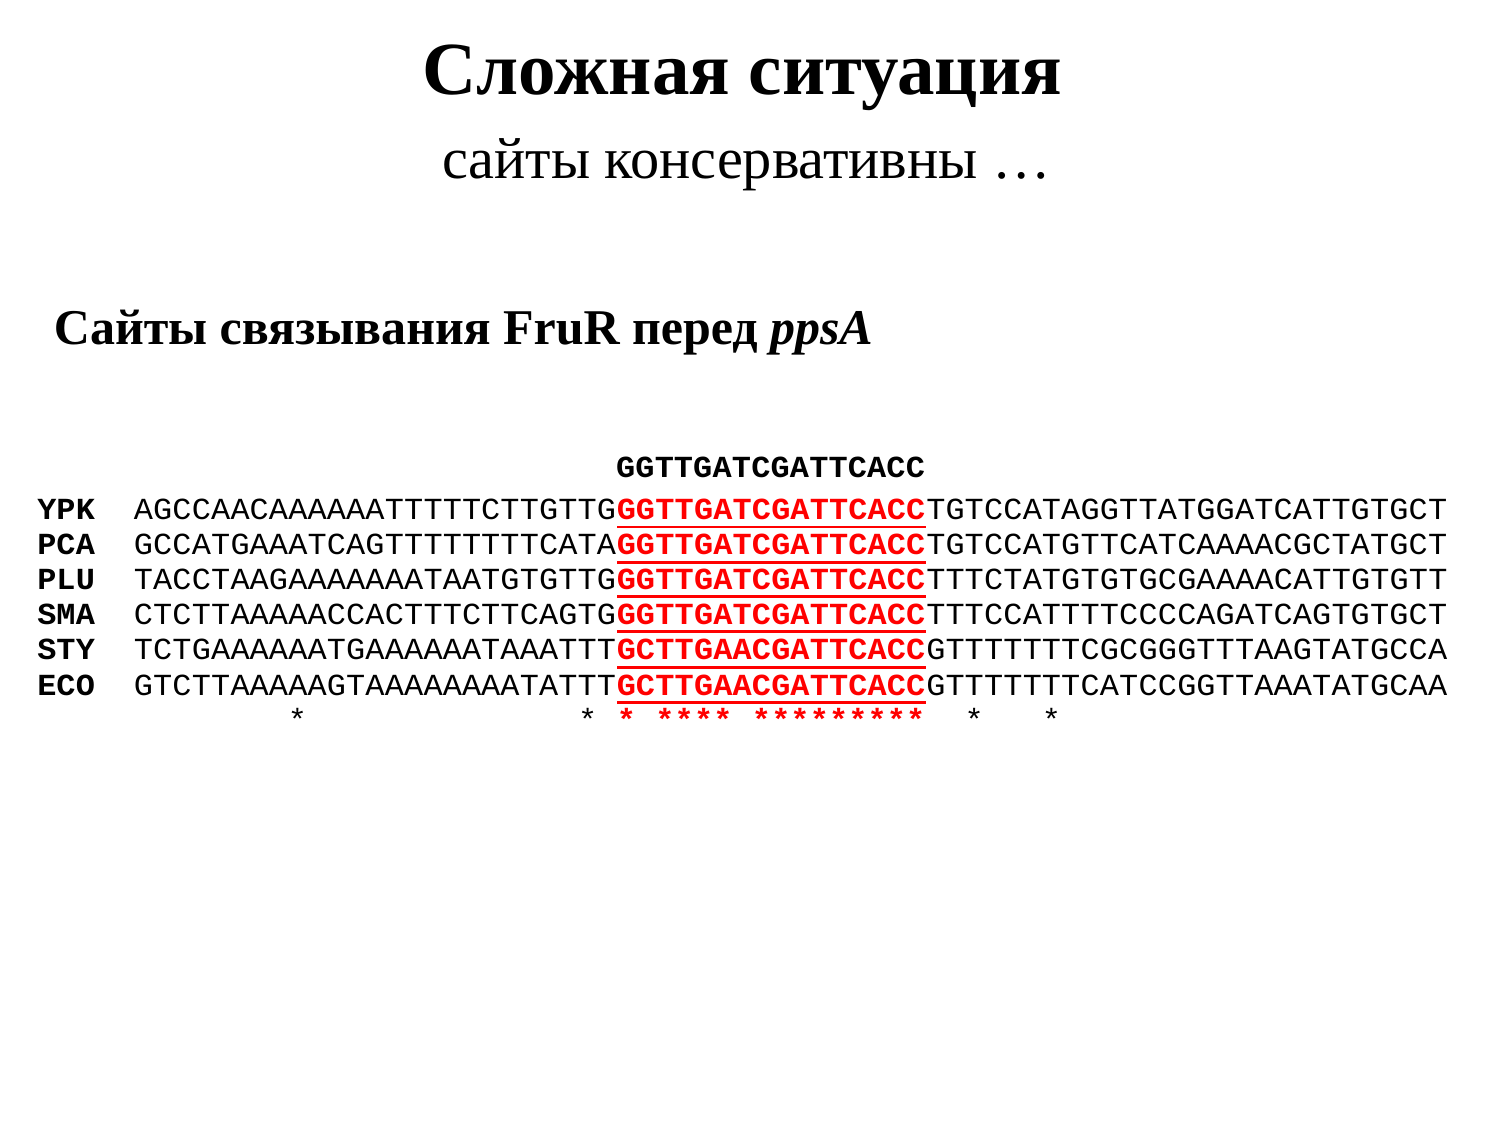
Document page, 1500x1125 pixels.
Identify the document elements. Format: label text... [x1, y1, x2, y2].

text_box Сайты связывания FruR перед ppsA [39, 287, 888, 363]
text_box Сложная ситуация [407, 12, 1078, 118]
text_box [36, 451, 1464, 740]
text_box сайты консервативны … [427, 112, 1066, 198]
